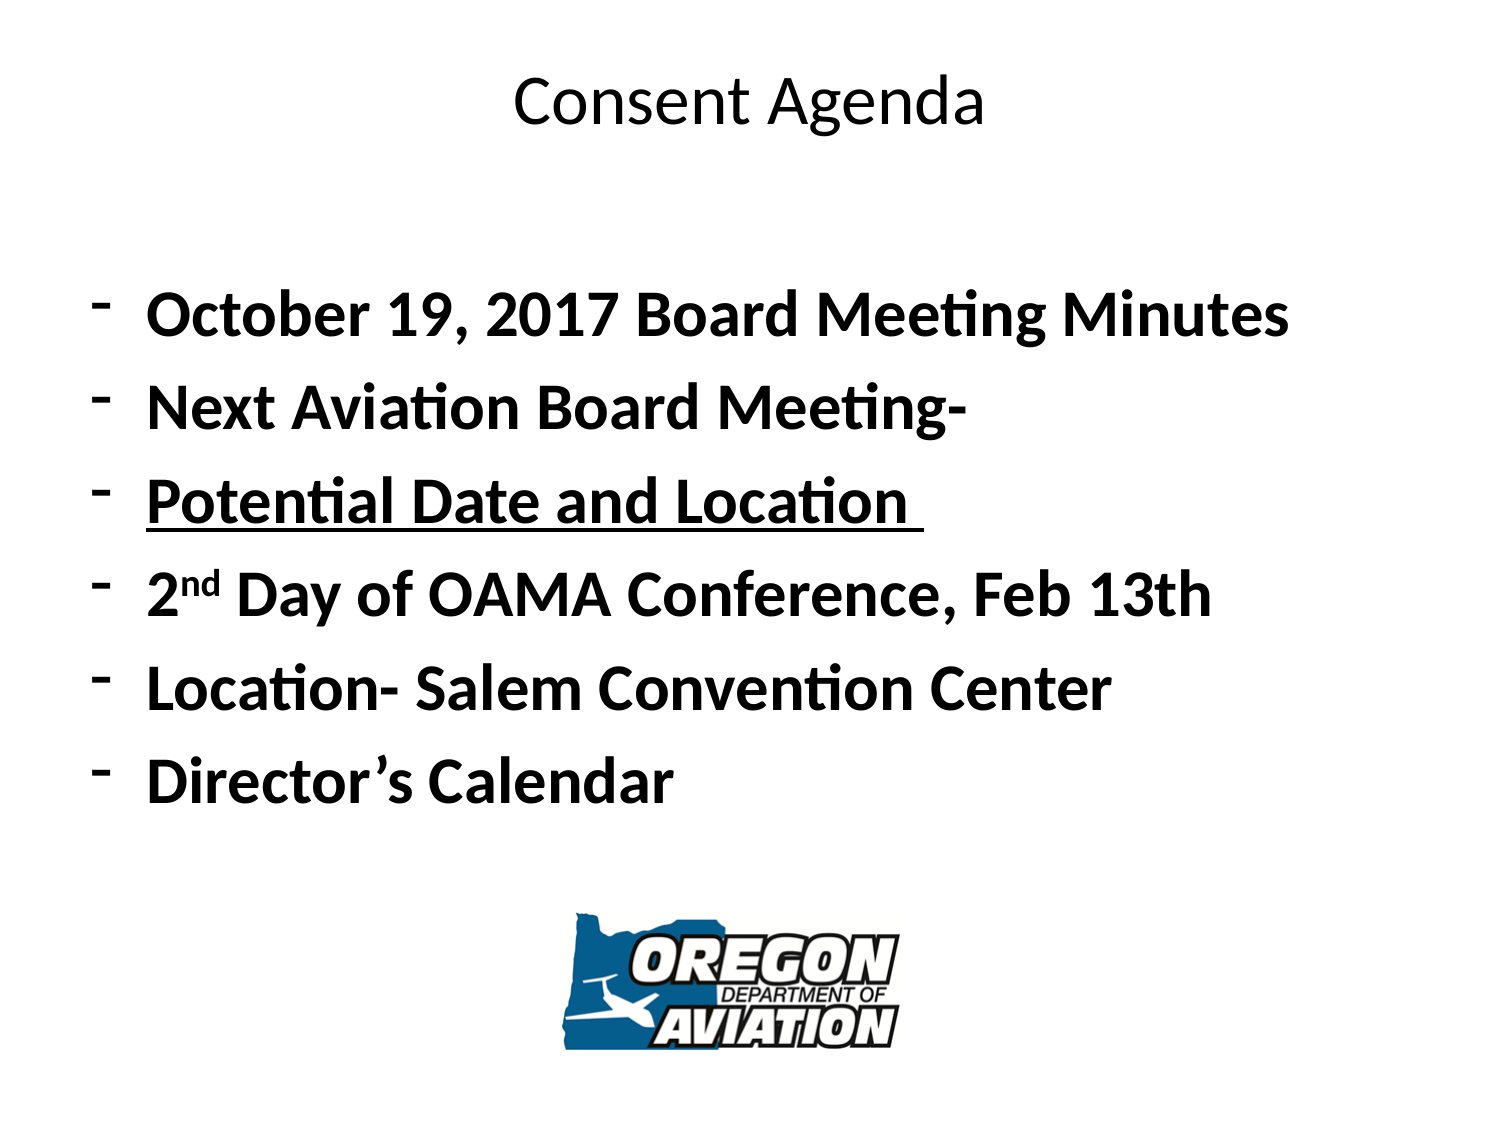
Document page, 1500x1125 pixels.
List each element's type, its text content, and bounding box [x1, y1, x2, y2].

list October 19, 2017 Board Meeting Minutes Next Aviation Board Meeting- Potential Date and Location 2nd Day of OAMA Conference, Feb 13th Location- Salem Convention Center Director’s Calendar [75, 262, 1425, 1005]
picture [562, 912, 901, 1050]
title Consent Agenda [75, 45, 1425, 233]
